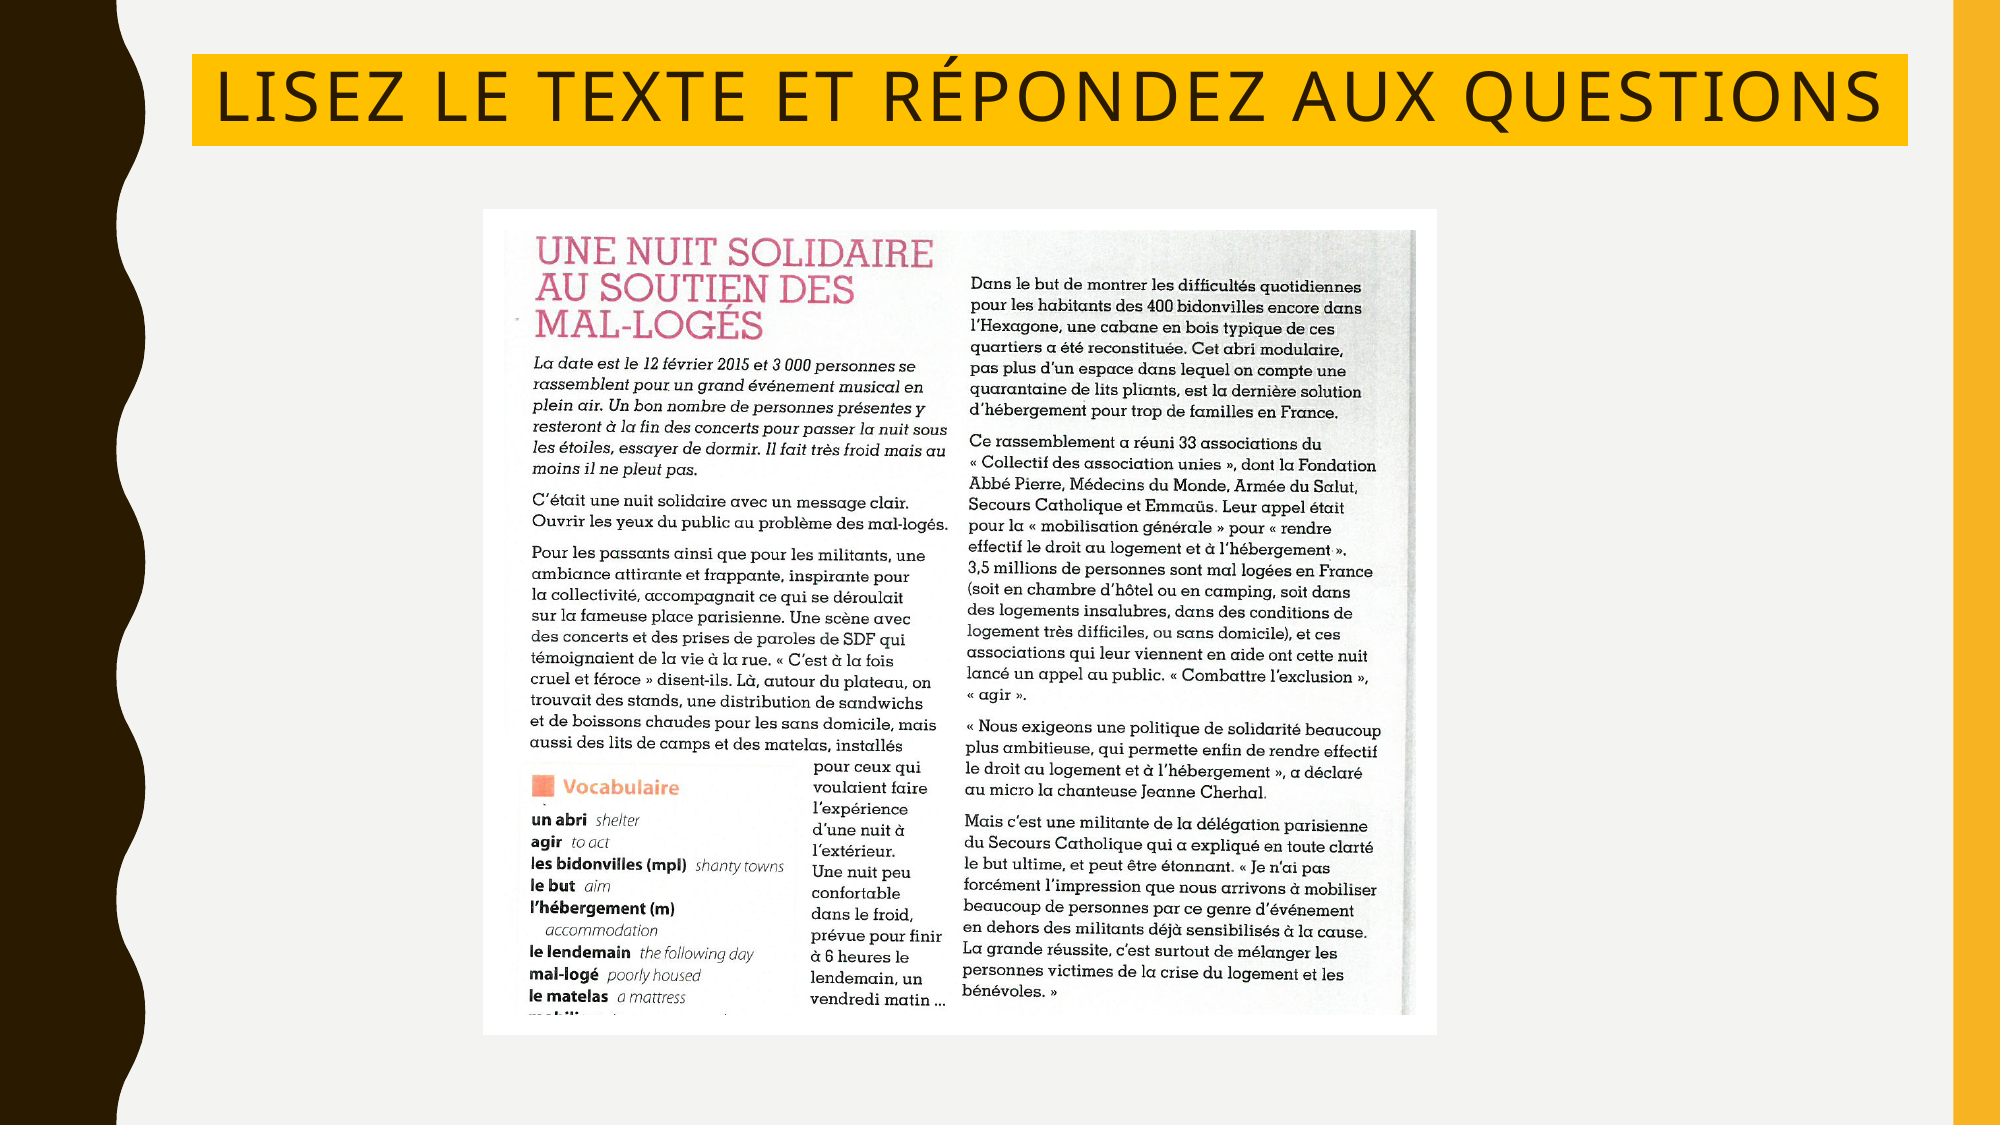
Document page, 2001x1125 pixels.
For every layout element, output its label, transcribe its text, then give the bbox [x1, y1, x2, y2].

title Lisez le texte et répondez aux questions [192, 54, 1908, 146]
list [503, 230, 1417, 1015]
